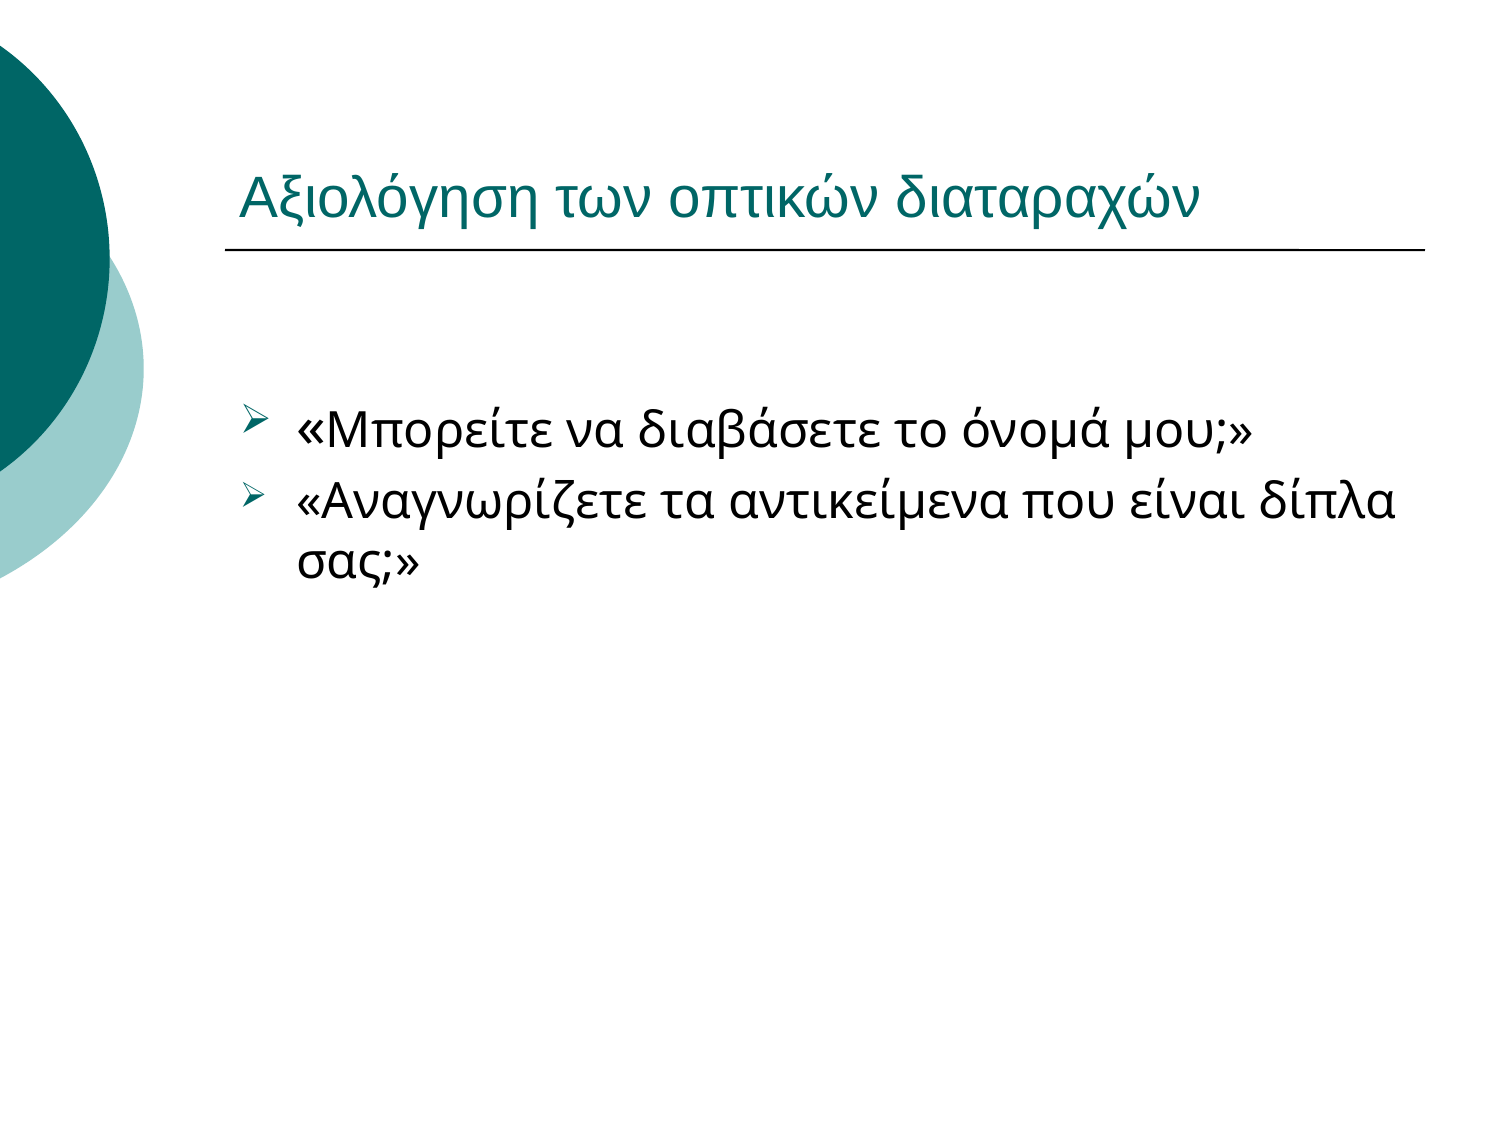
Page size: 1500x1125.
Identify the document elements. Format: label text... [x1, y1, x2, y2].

list «Μπορείτε να διαβάσετε το όνομά μου;» «Αναγνωρίζετε τα αντικείμενα που είναι δίπλα σας;» [224, 299, 1425, 975]
title Αξιολόγηση των οπτικών διαταραχών [224, 49, 1425, 238]
